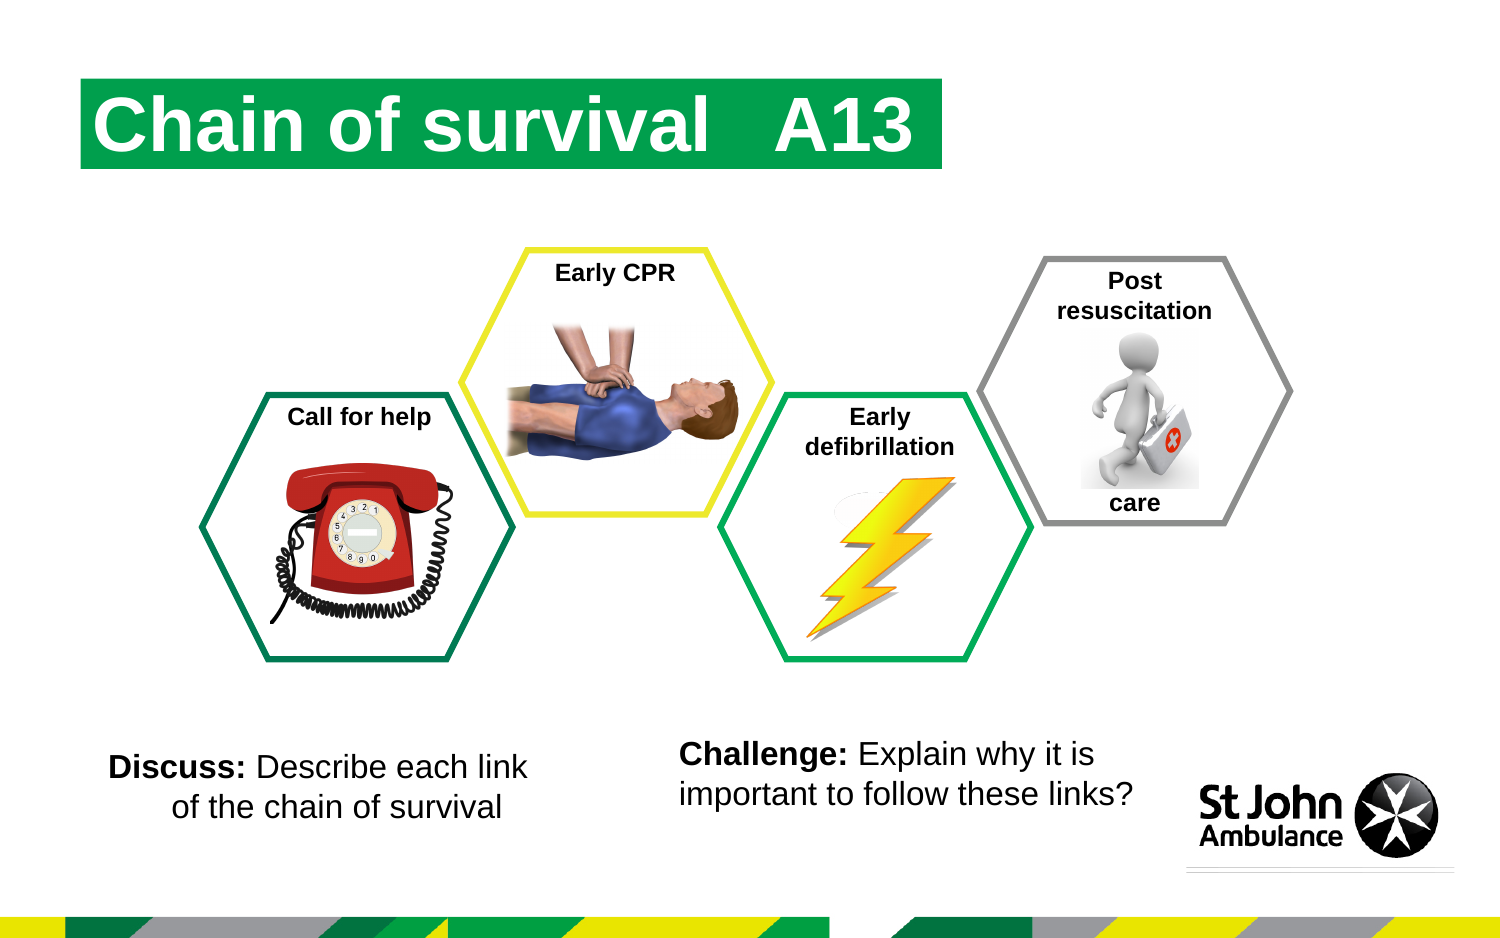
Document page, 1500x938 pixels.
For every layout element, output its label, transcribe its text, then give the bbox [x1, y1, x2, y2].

list Chain of survival A13 [80, 78, 942, 169]
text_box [201, 248, 1291, 660]
text_box Challenge: Explain why it is important to follow these links? [623, 726, 1152, 811]
picture [0, 897, 1500, 938]
picture [1186, 762, 1455, 873]
text_box Discuss: Describe each link of the chain of survival [80, 739, 556, 845]
